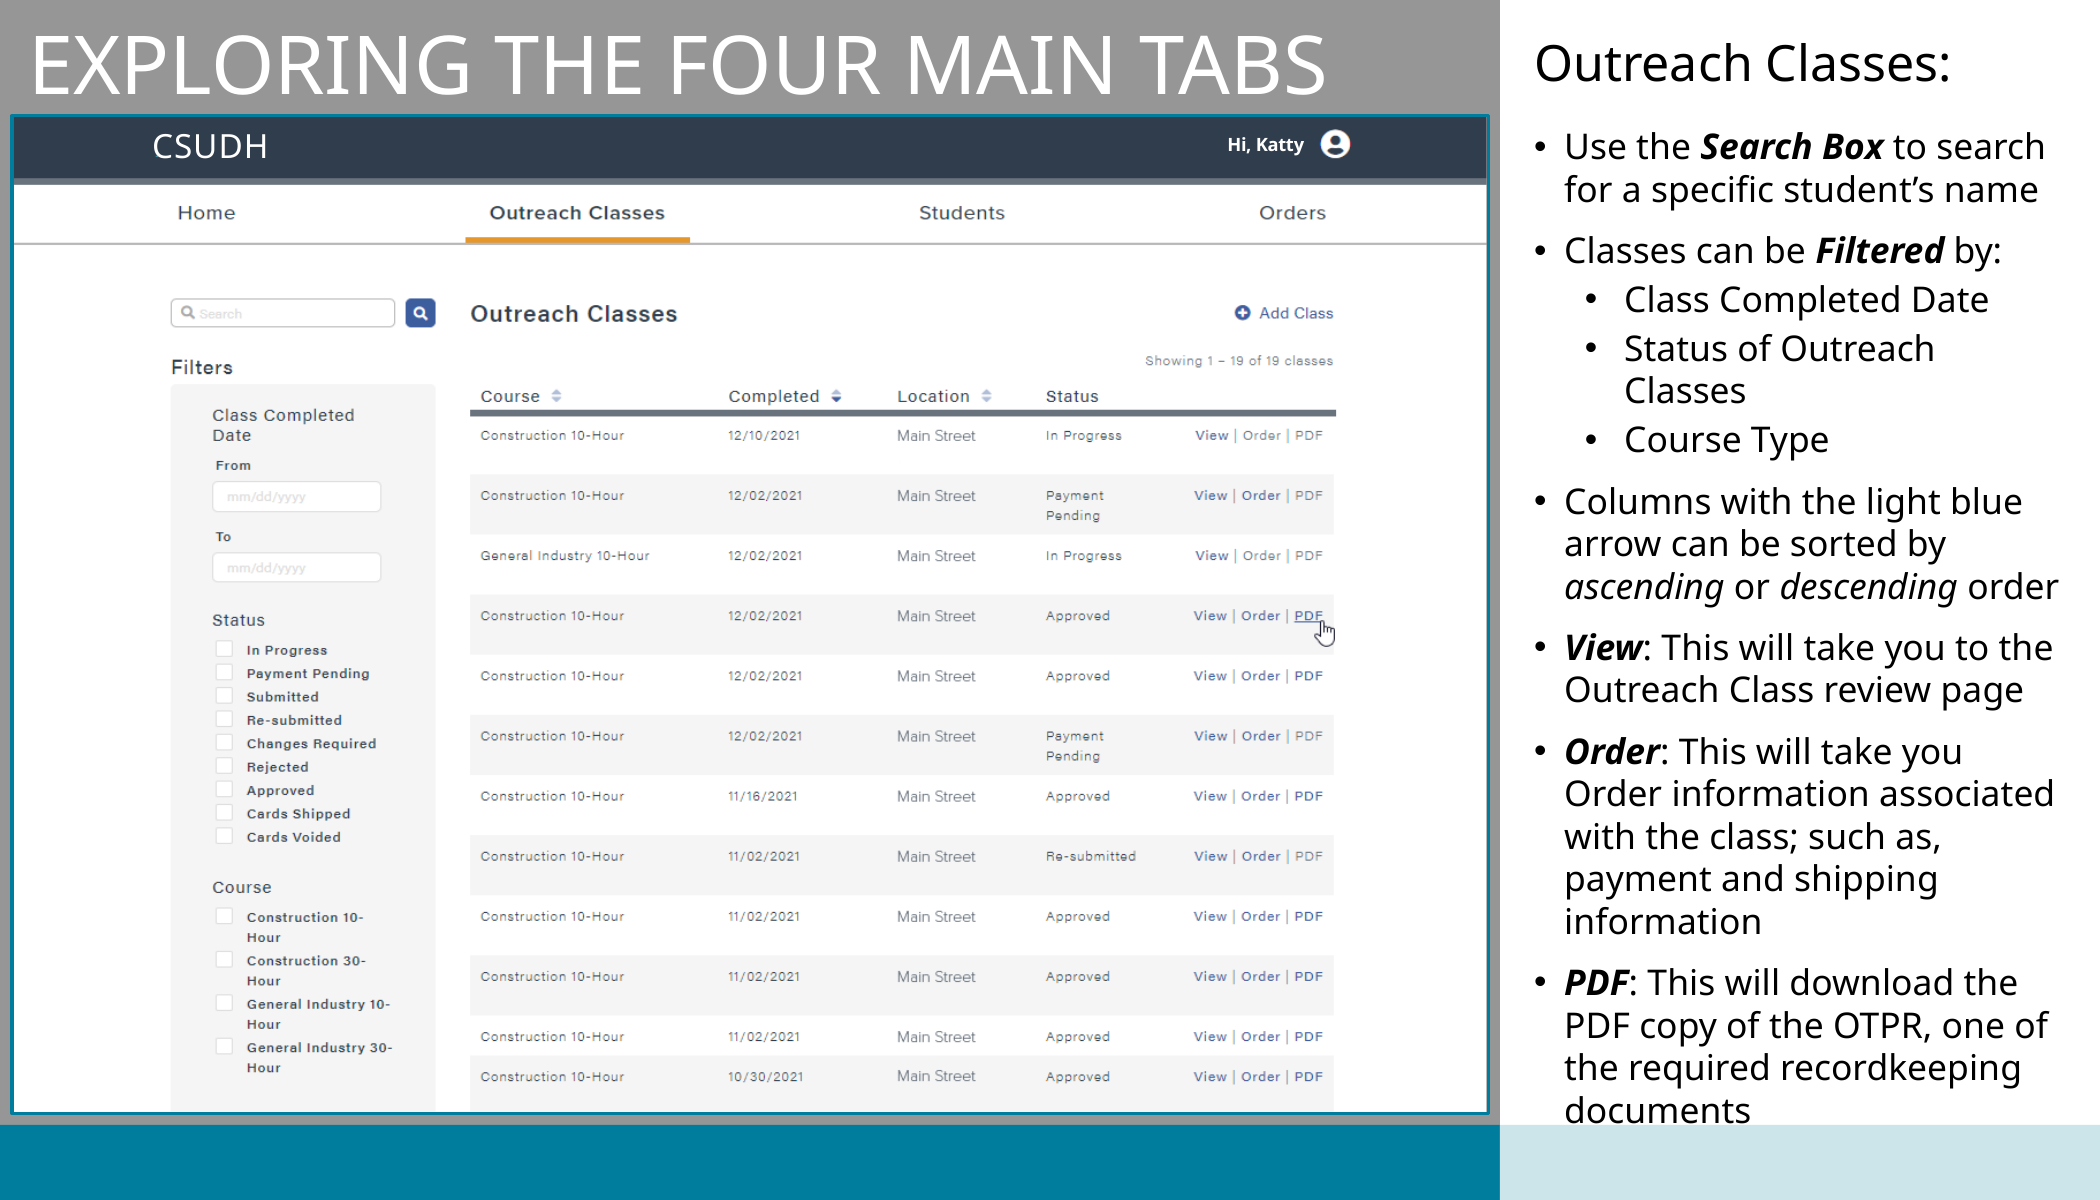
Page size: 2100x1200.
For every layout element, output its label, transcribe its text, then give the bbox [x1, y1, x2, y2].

list Use the Search Box to search for a specific student’s name Classes can be Filtered by: Class Completed Date Status of Outreach Classes Course Type Columns with the light blue arrow can be sorted by ascending or descending order View: This will take you to the Outreach Class review page Order: This will take you Order information associated with the class; such as, payment and shipping information PDF: This will download the PDF copy of the OTPR, one of the required recordkeeping documents [1519, 117, 2082, 1107]
picture [15, 118, 1486, 1111]
subtitle Outreach Classes: [1519, 12, 2082, 111]
title Exploring the four main tabs [13, 11, 1487, 114]
